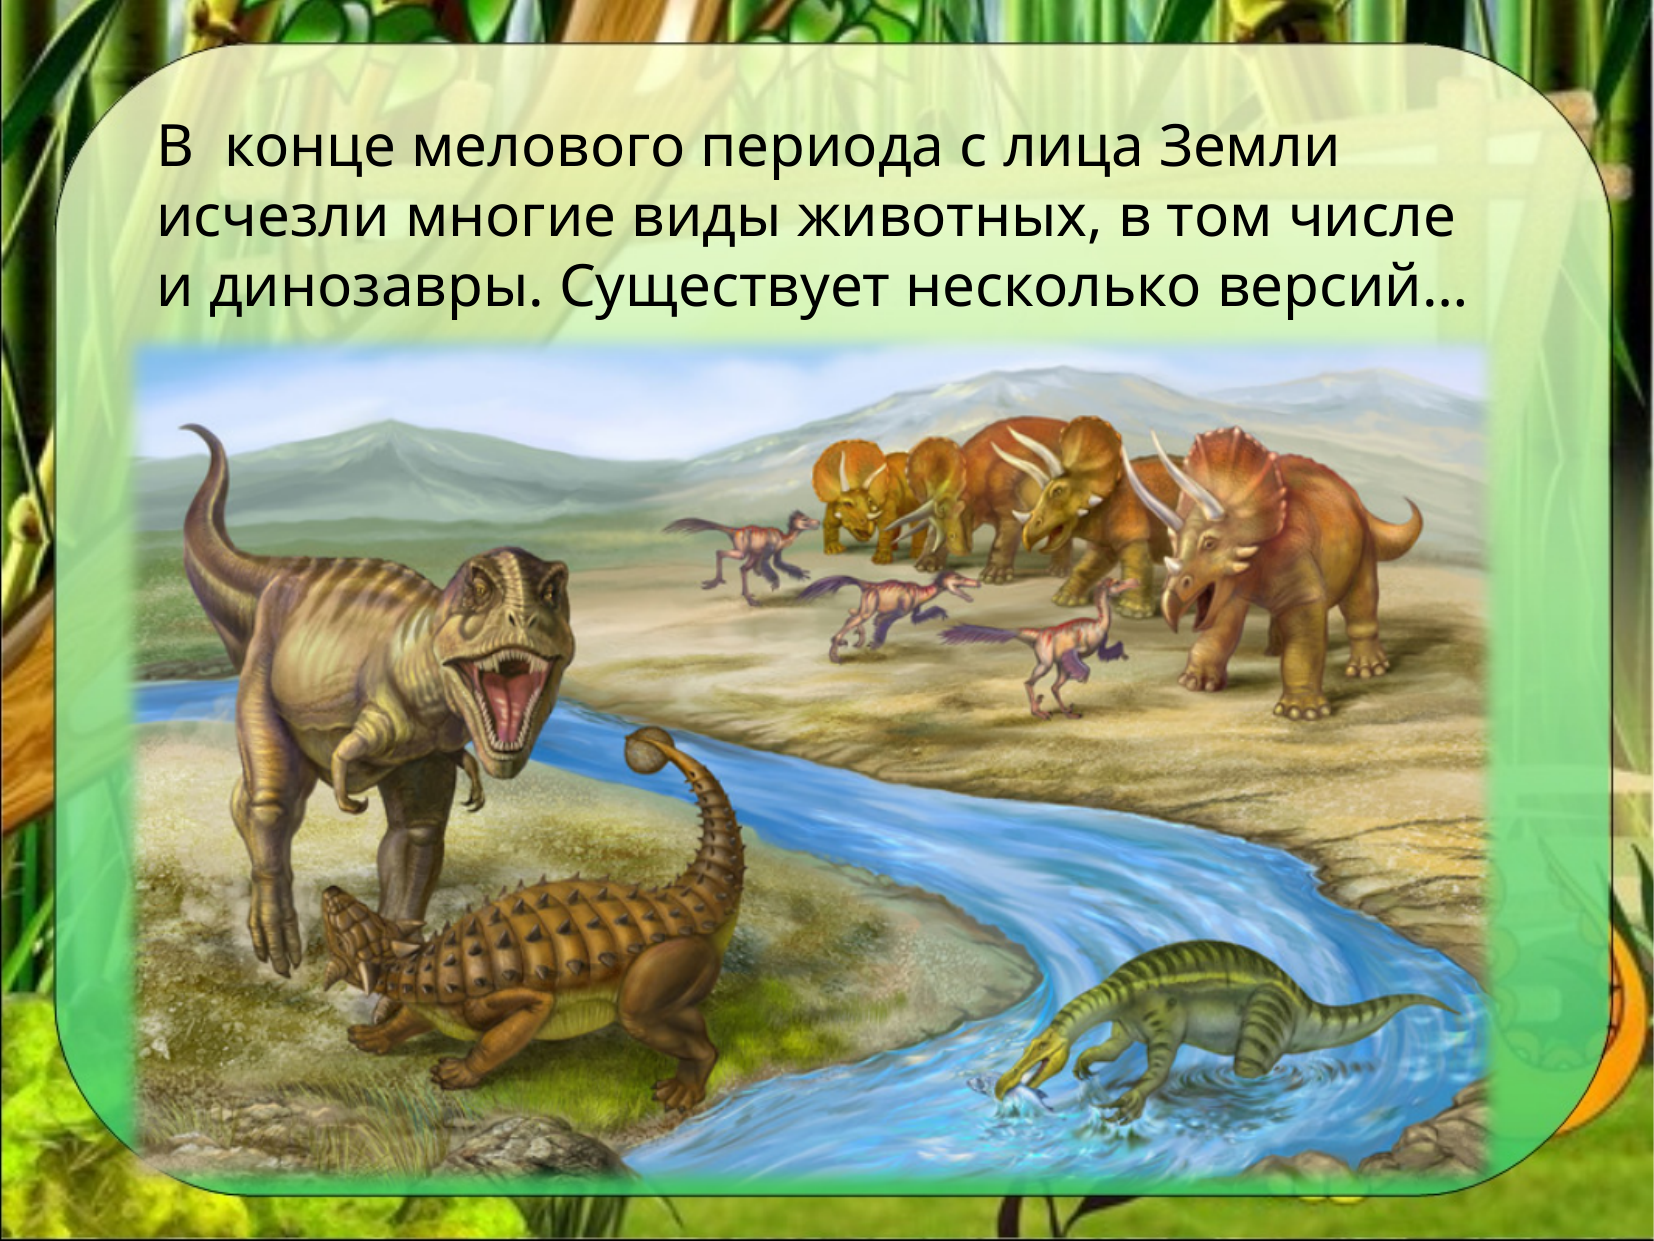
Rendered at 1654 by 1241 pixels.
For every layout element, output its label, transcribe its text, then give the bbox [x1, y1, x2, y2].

text_box В конце мелового периода с лица Земли исчезли многие виды животных, в том числе и динозавры. Существует несколько версий… [141, 100, 1500, 325]
picture [0, 0, 1654, 1241]
